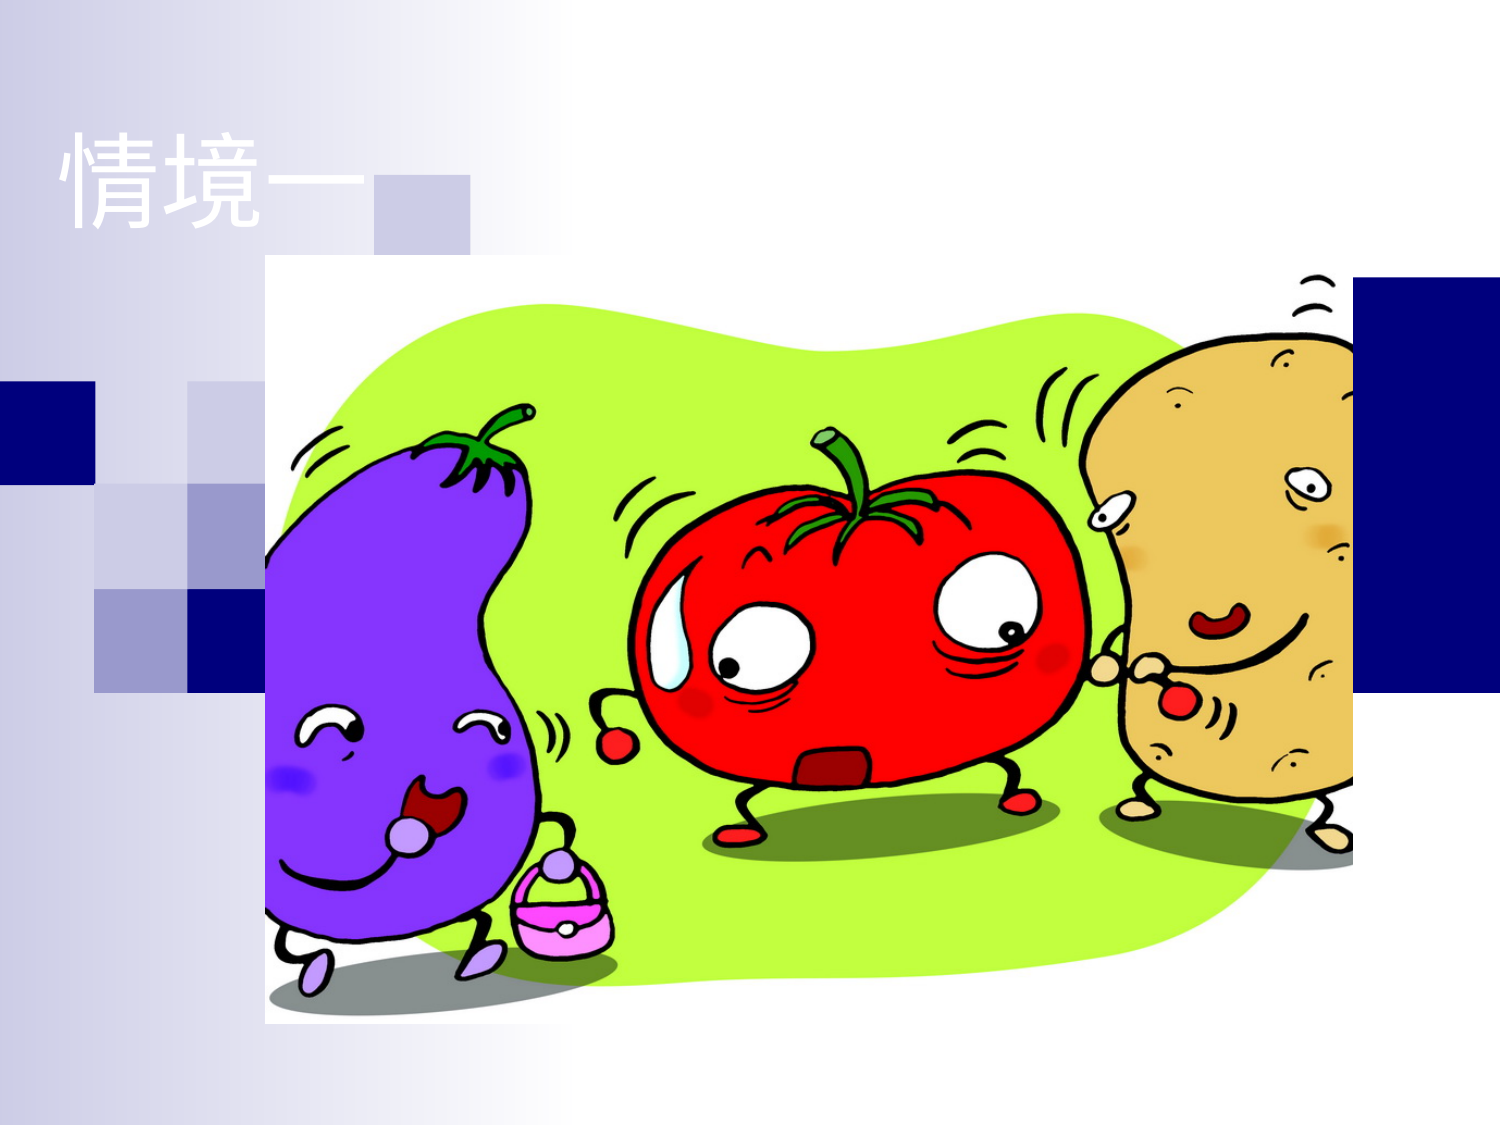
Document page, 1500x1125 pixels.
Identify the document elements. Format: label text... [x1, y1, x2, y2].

picture [265, 255, 1353, 1024]
title 情境一 [41, 19, 420, 338]
